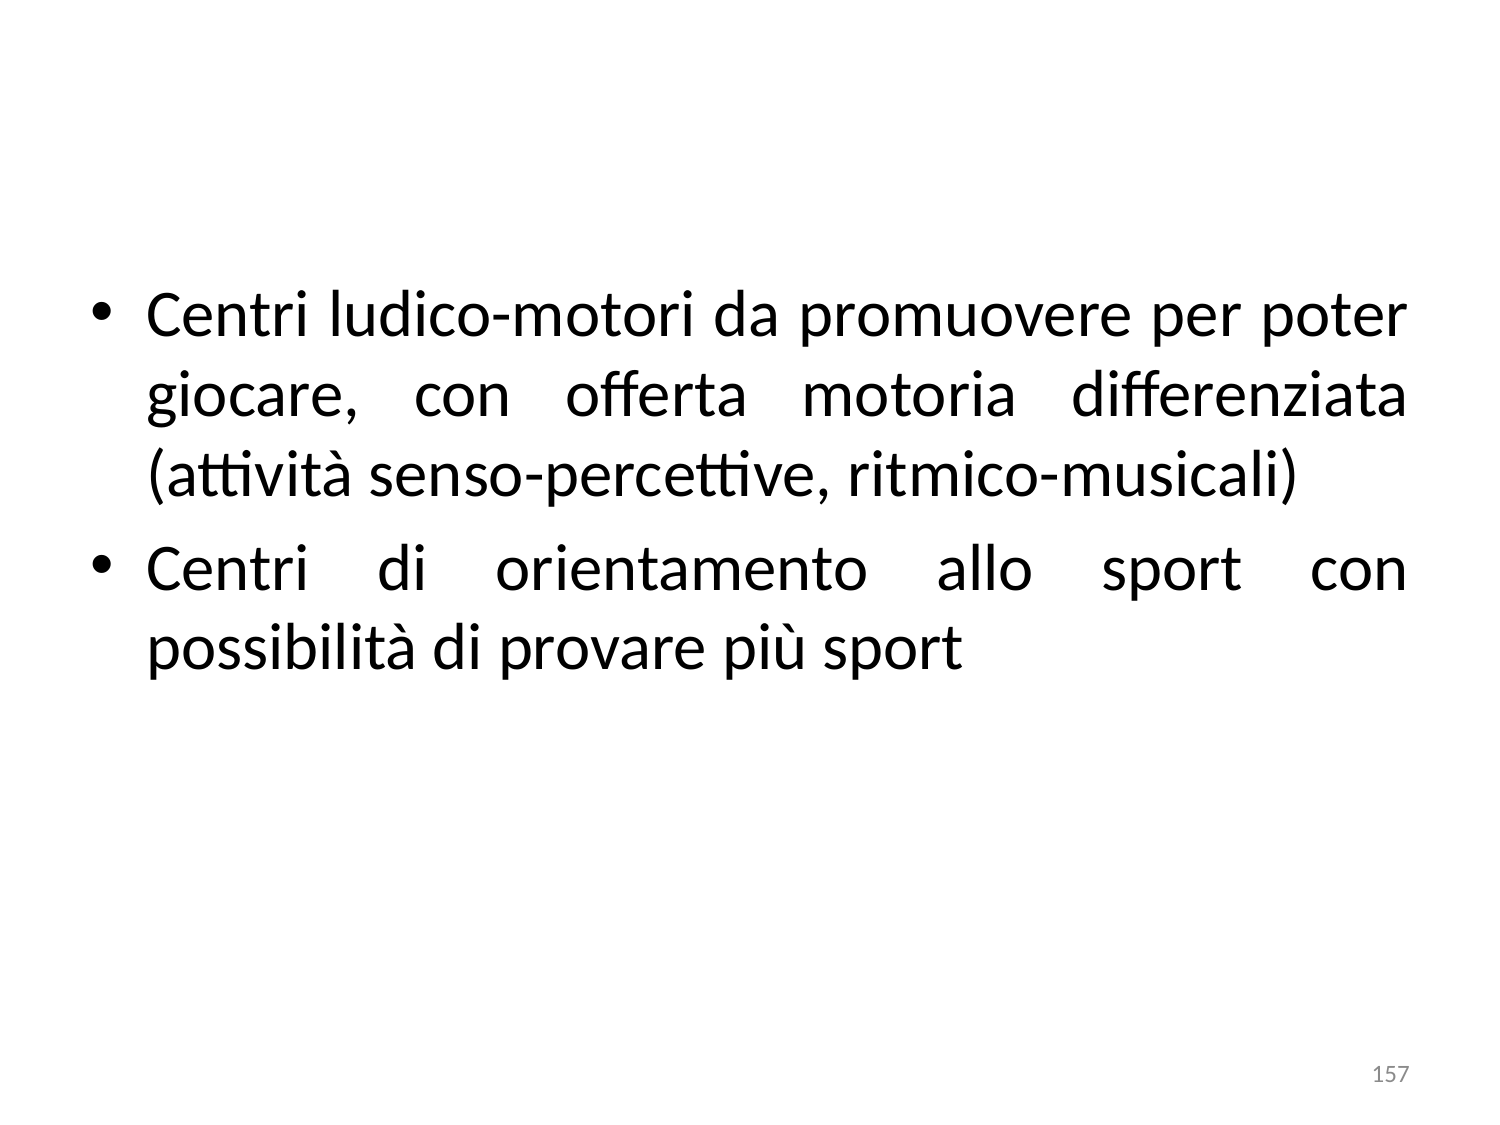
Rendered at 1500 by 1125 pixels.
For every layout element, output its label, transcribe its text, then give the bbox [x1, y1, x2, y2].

list Centri ludico-motori da promuovere per poter giocare, con offerta motoria differenziata (attività senso-percettive, ritmico-musicali) Centri di orientamento allo sport con possibilità di provare più sport [75, 262, 1425, 1005]
slide_number 157 [1074, 1042, 1425, 1103]
